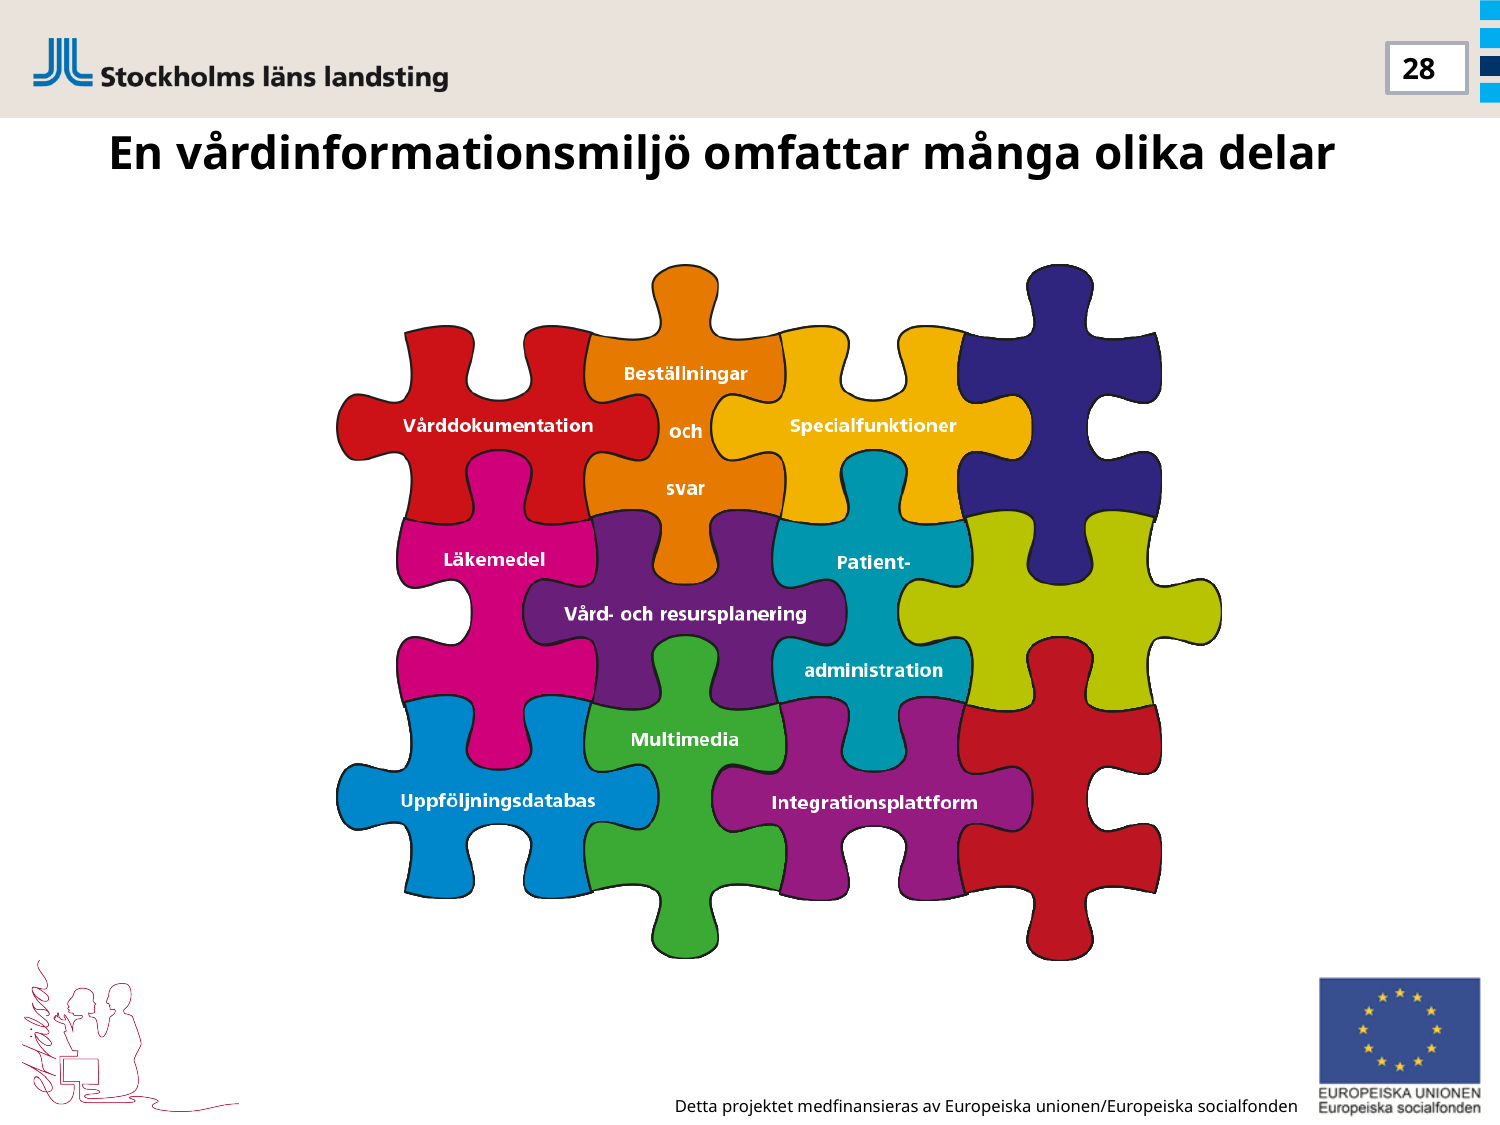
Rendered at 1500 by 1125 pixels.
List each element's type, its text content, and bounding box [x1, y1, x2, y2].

picture [545, 795, 552, 806]
picture [447, 798, 455, 805]
picture [555, 798, 561, 806]
picture [475, 798, 480, 806]
picture [578, 798, 585, 806]
picture [439, 794, 445, 806]
picture [494, 798, 499, 806]
picture [453, 824, 545, 899]
text_box En vårdinformationsmiljö omfattar många olika delar [93, 116, 1416, 162]
text_box 28 [1385, 41, 1469, 95]
picture [514, 798, 520, 806]
picture [1314, 972, 1486, 1117]
picture [0, 960, 239, 1116]
picture [335, 264, 1223, 962]
picture [25, 31, 453, 98]
picture [524, 794, 532, 806]
picture [502, 798, 510, 810]
picture [565, 794, 580, 806]
